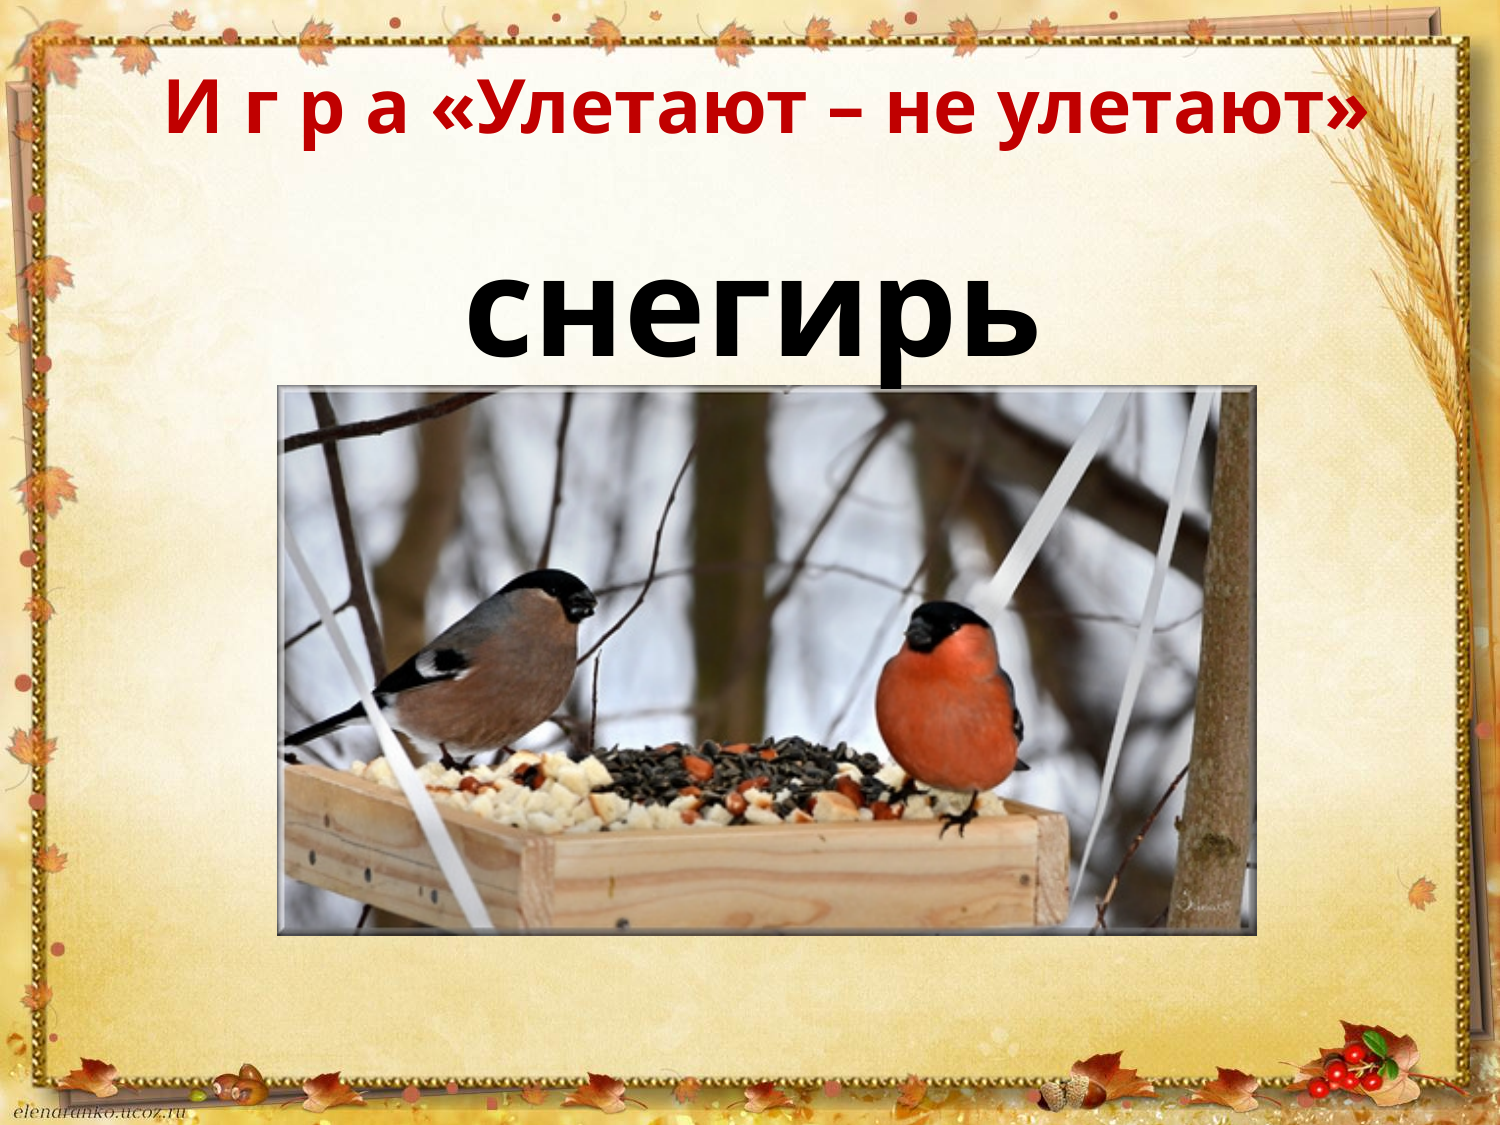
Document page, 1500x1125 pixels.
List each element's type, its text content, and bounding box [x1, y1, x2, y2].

title И г р а «Улетают – не улетают» [92, 54, 1443, 243]
picture [0, 0, 1500, 1125]
text_box снегирь [448, 211, 1067, 383]
